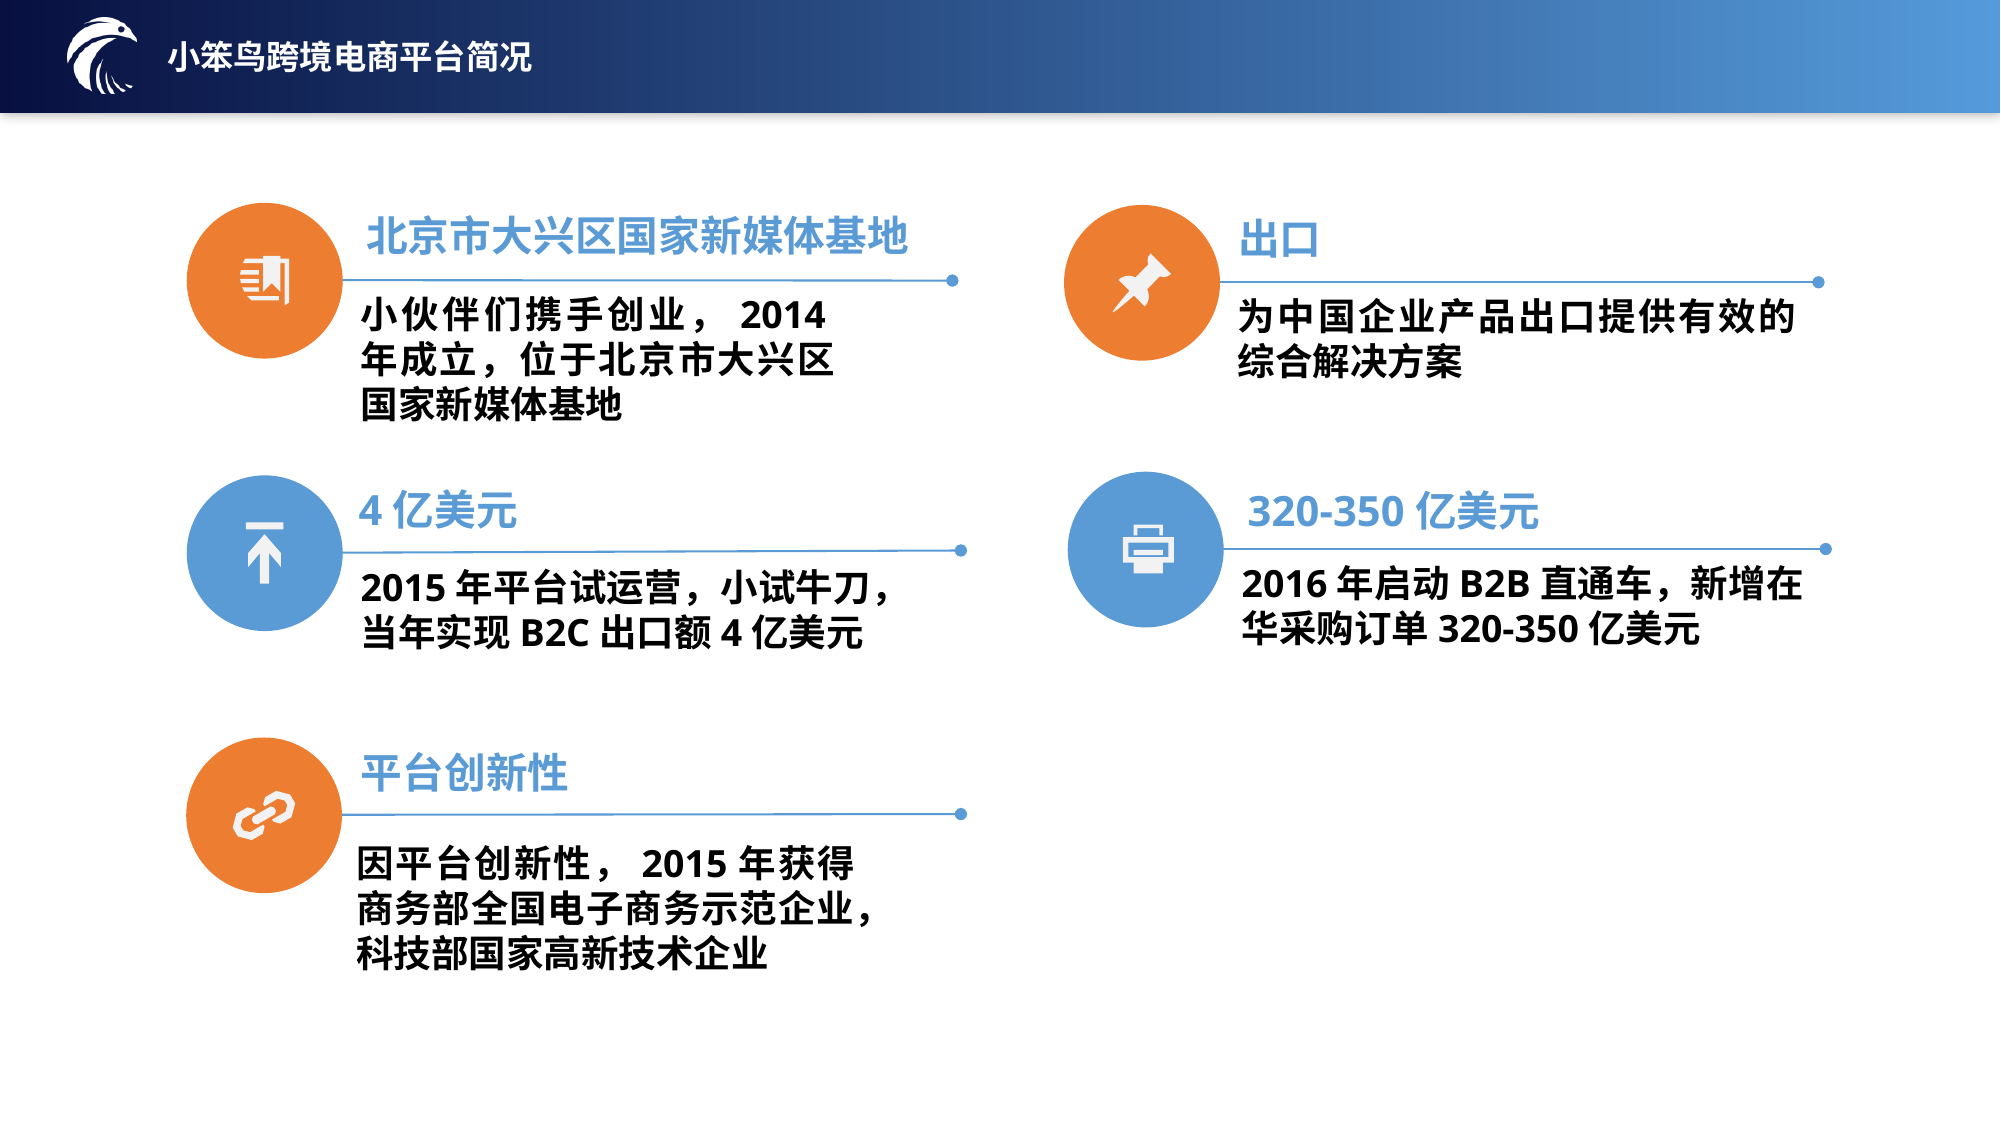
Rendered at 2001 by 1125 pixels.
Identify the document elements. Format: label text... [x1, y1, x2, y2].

text_box 小笨鸟跨境电商平台简况 [152, 29, 717, 84]
text_box [1112, 253, 1172, 313]
text_box [185, 474, 344, 633]
text_box [0, 0, 2000, 113]
text_box [232, 807, 265, 841]
text_box [240, 278, 259, 284]
text_box 小伙伴们携手创业，2014年成立，位于北京市大兴区国家新媒体基地 [345, 283, 850, 434]
text_box 2016年启动B2B直通车，新增在华采购订单320-350亿美元 [1226, 552, 1819, 658]
text_box 2015年平台试运营，小试牛刀，当年实现B2C出口额4亿美元 [345, 556, 887, 661]
text_box [1063, 203, 1222, 362]
text_box [240, 270, 259, 275]
text_box [185, 201, 344, 360]
text_box [1066, 470, 1225, 629]
picture [67, 17, 137, 94]
text_box 平台创新性 [346, 739, 585, 804]
text_box [245, 522, 284, 530]
text_box 为中国企业产品出口提供有效的综合解决方案 [1223, 285, 1812, 391]
text_box [263, 790, 296, 824]
text_box [251, 806, 276, 825]
text_box [242, 255, 290, 306]
text_box [1133, 524, 1163, 536]
text_box 北京市大兴区国家新媒体基地 [351, 202, 925, 268]
text_box 4亿美元 [343, 476, 533, 542]
text_box [185, 736, 343, 895]
text_box 因平台创新性，2015年获得商务部全国电子商务示范企业，科技部国家高新技术企业 [341, 832, 870, 983]
text_box [248, 534, 281, 584]
text_box [1122, 537, 1174, 574]
text_box 出口 [1223, 205, 1337, 271]
text_box 320-350亿美元 [1233, 477, 1556, 543]
